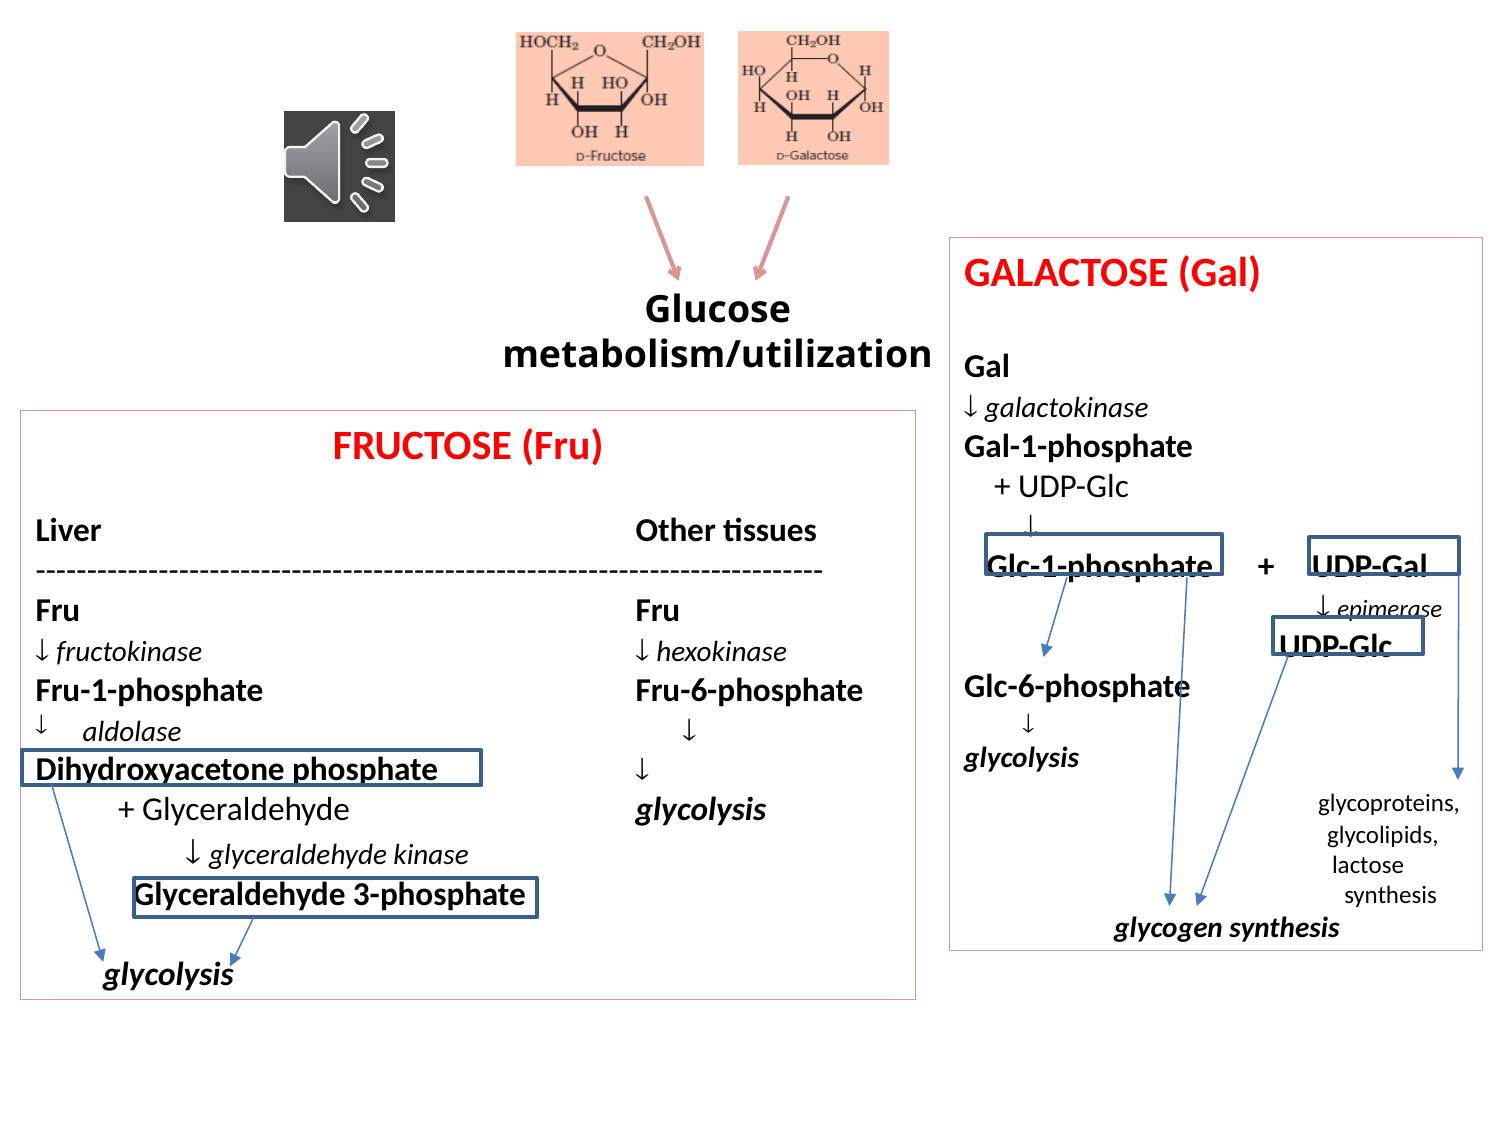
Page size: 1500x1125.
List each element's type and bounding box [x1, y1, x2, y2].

text_box [20, 30, 1483, 1007]
